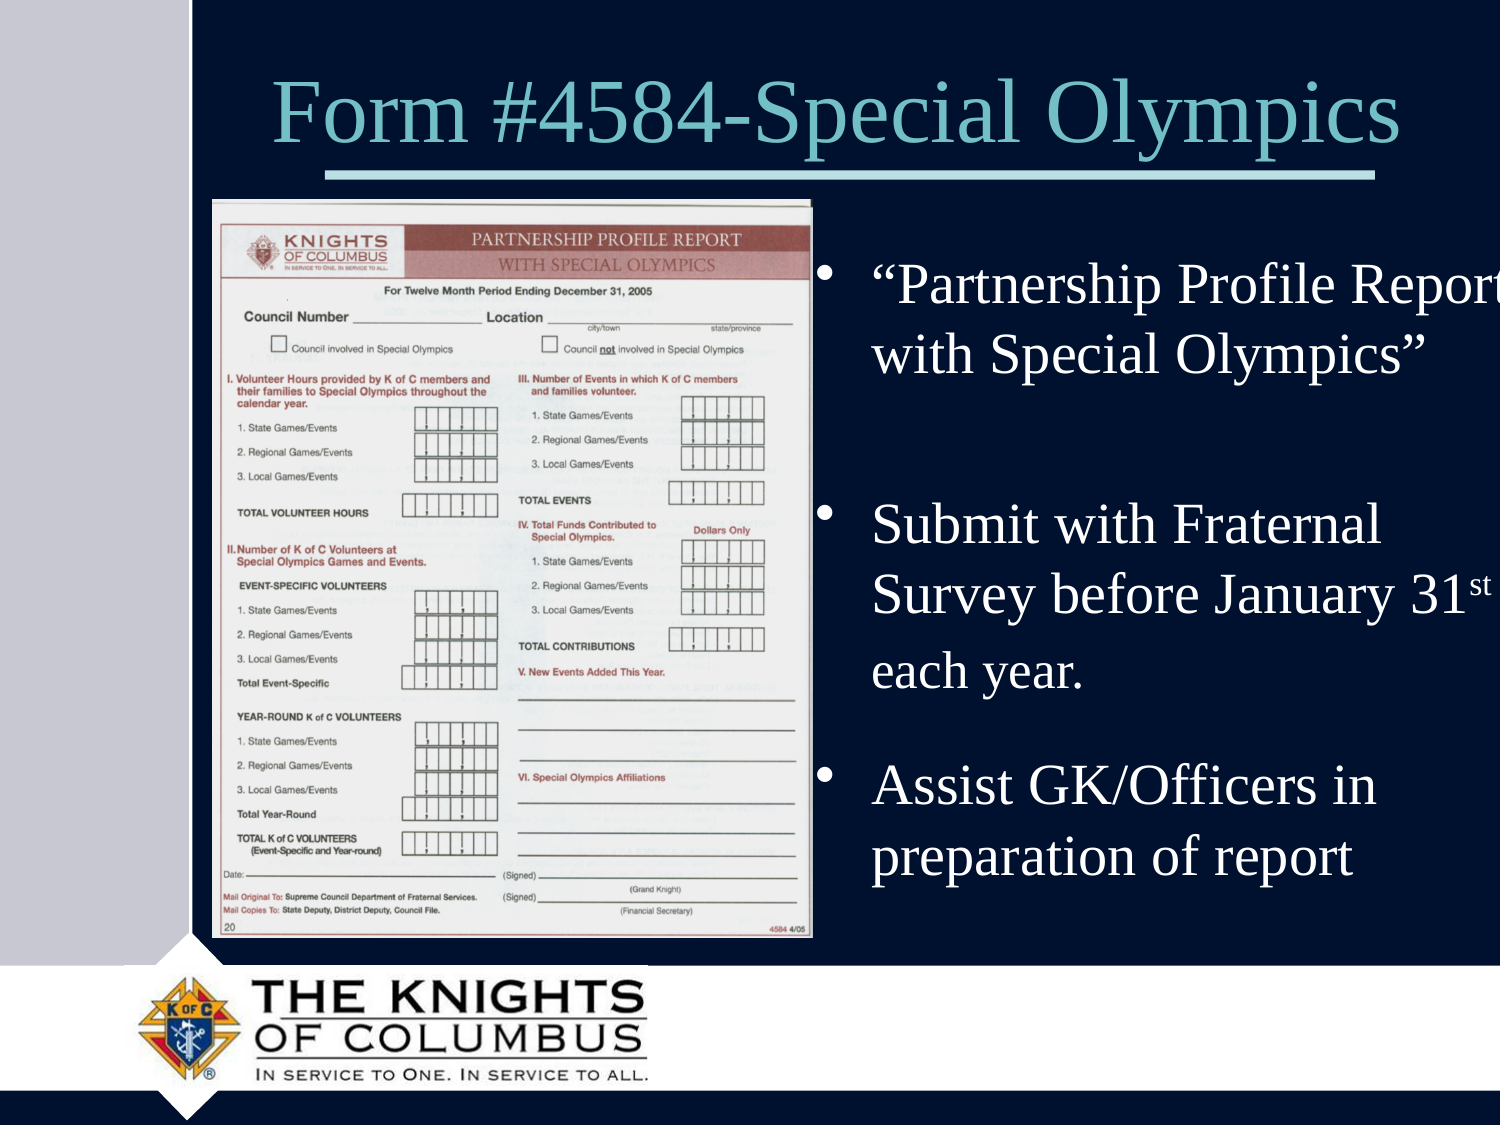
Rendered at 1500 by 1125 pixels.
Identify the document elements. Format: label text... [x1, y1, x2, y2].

list “Partnership Profile Report with Special Olympics” Submit with Fraternal Survey before January 31st each year. Assist GK/Officers in preparation of report [799, 237, 1500, 963]
picture [124, 965, 648, 1088]
title Form #4584-Special Olympics [249, 24, 1426, 188]
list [212, 199, 813, 938]
